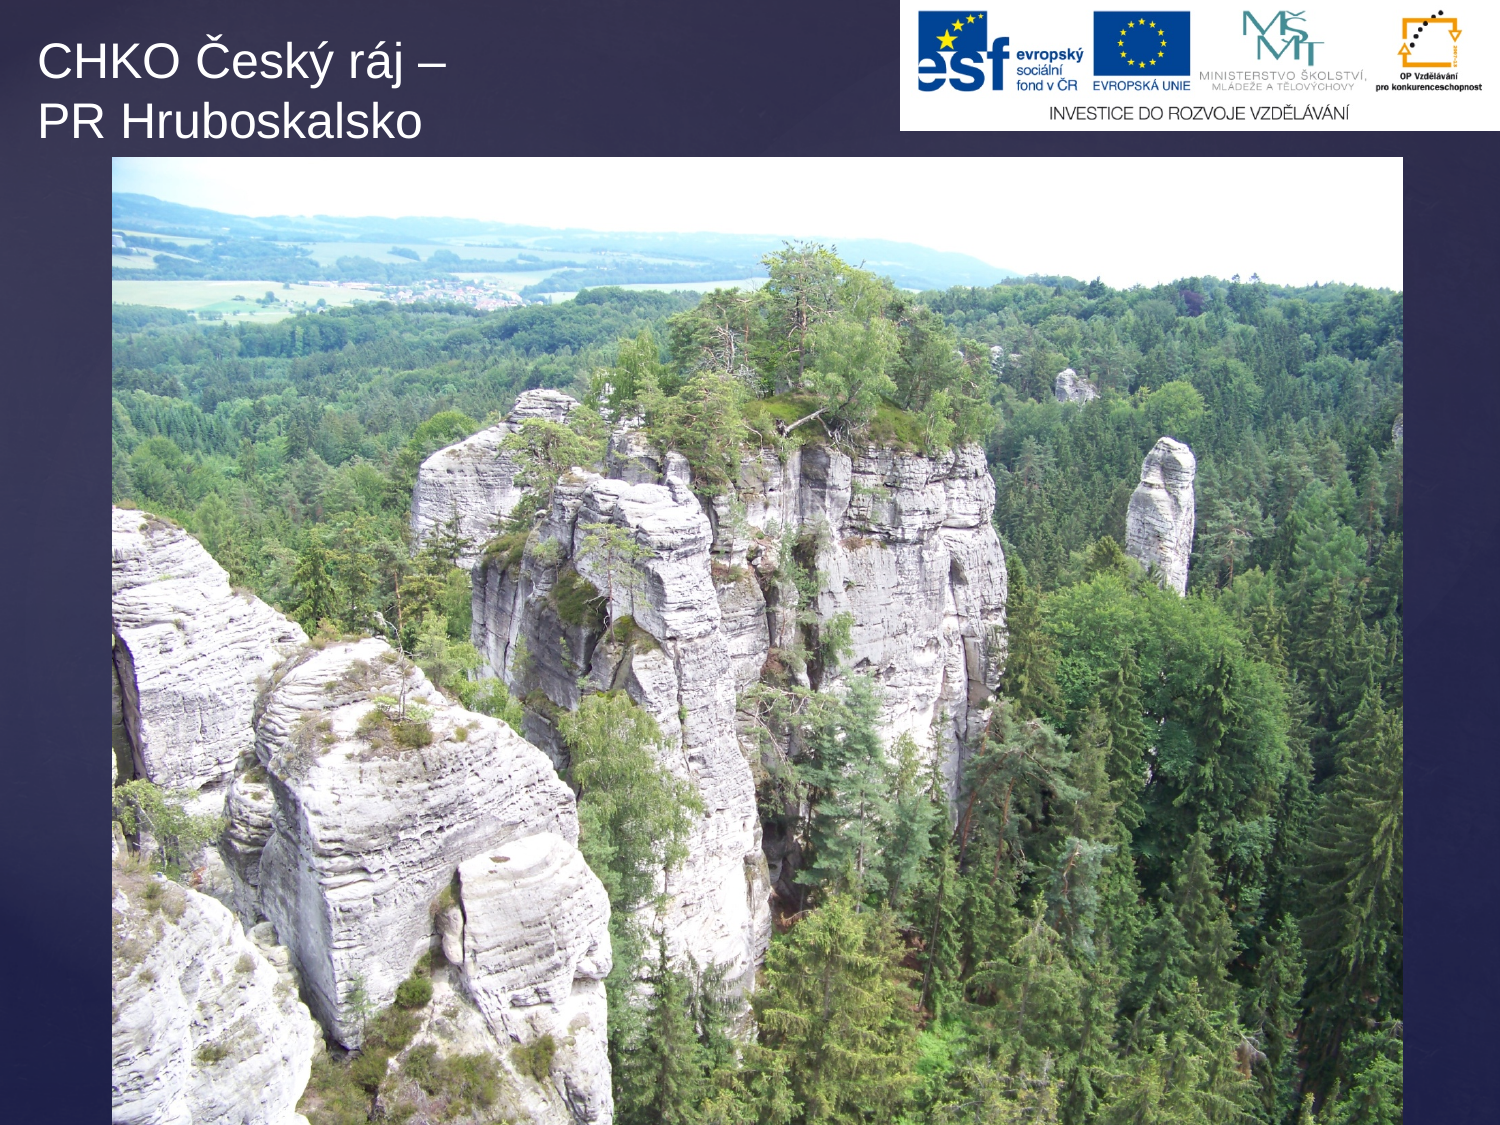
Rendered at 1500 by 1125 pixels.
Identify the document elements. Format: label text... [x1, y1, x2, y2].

picture [111, 156, 1404, 1125]
picture [899, 0, 1500, 132]
text_box CHKO Český ráj – PR Hruboskalsko [22, 20, 655, 156]
